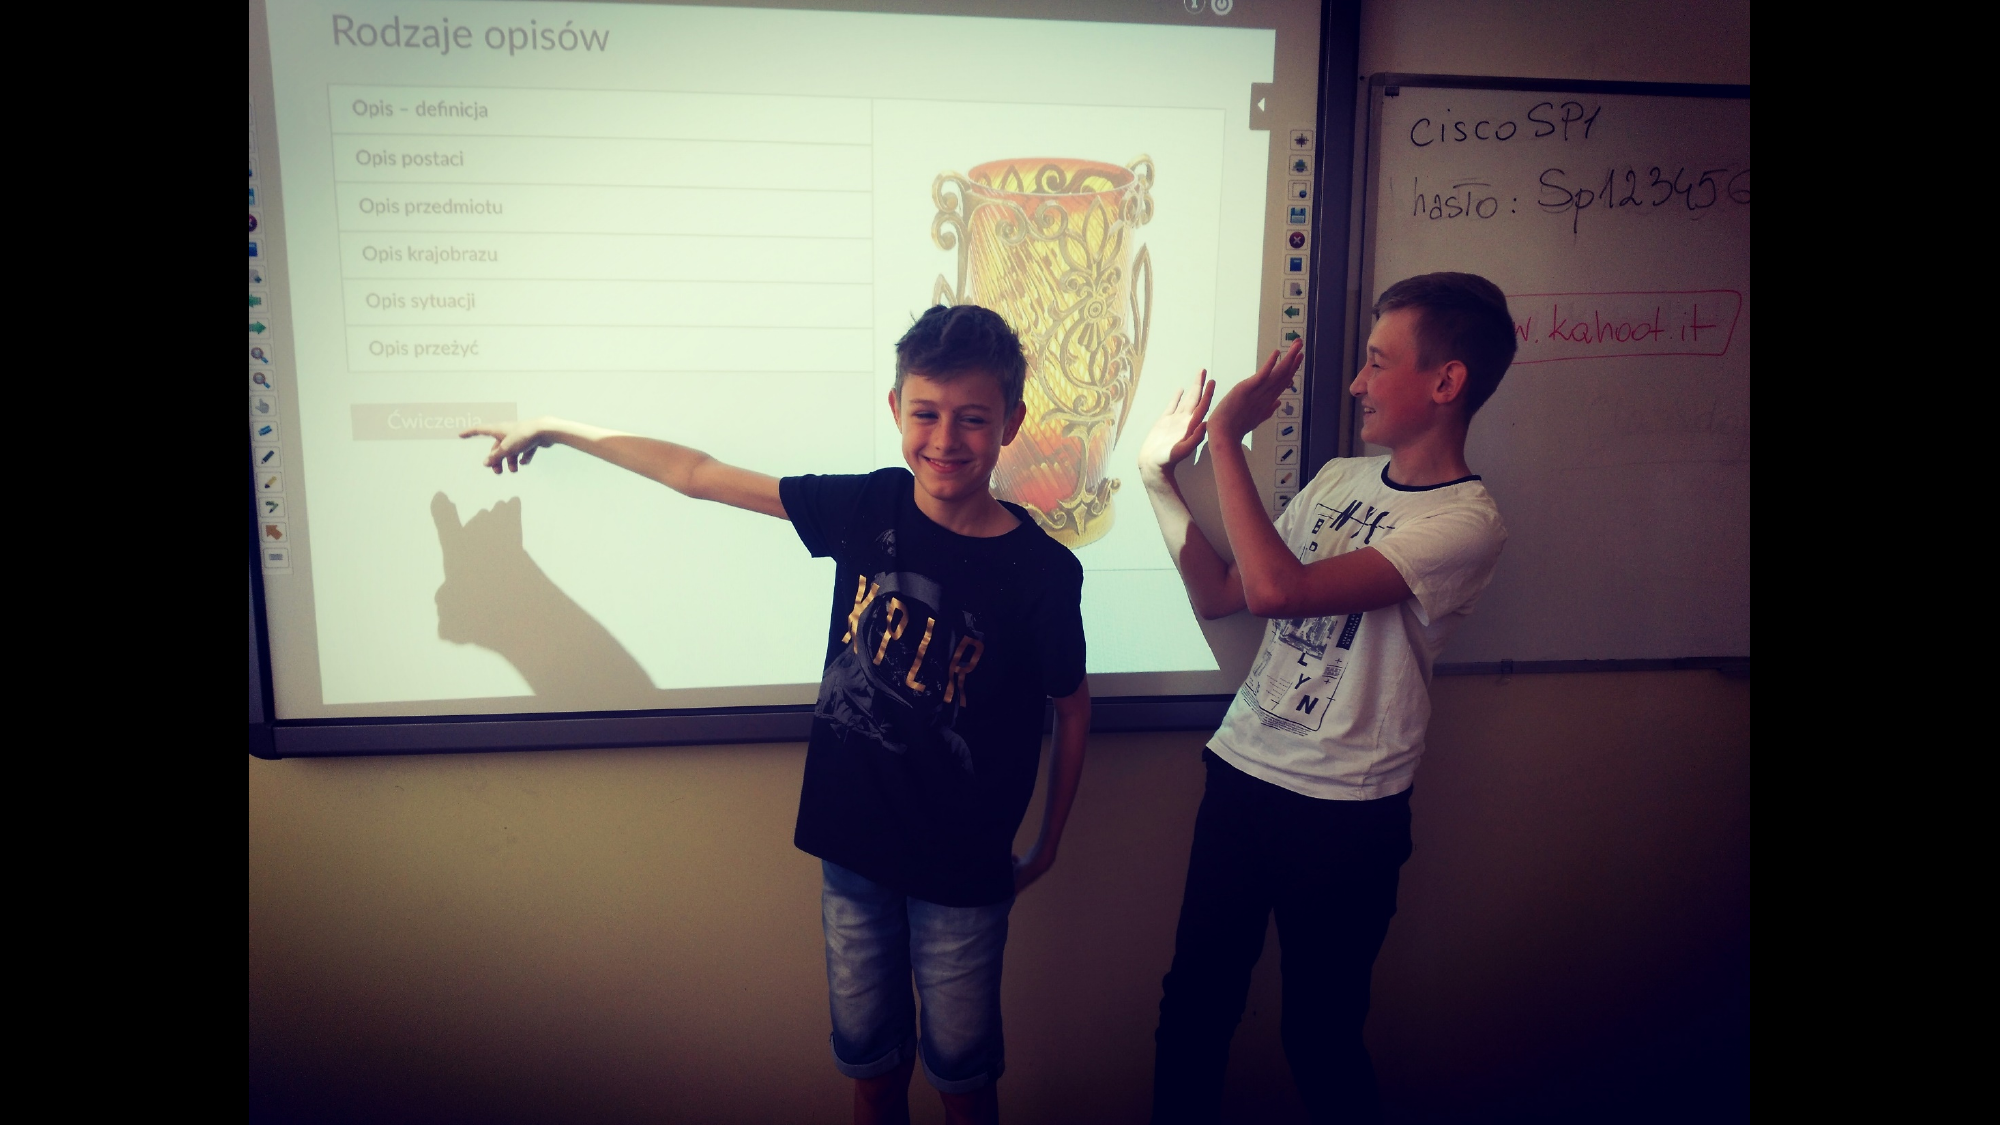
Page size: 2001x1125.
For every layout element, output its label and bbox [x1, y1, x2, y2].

picture [249, 0, 1750, 1125]
